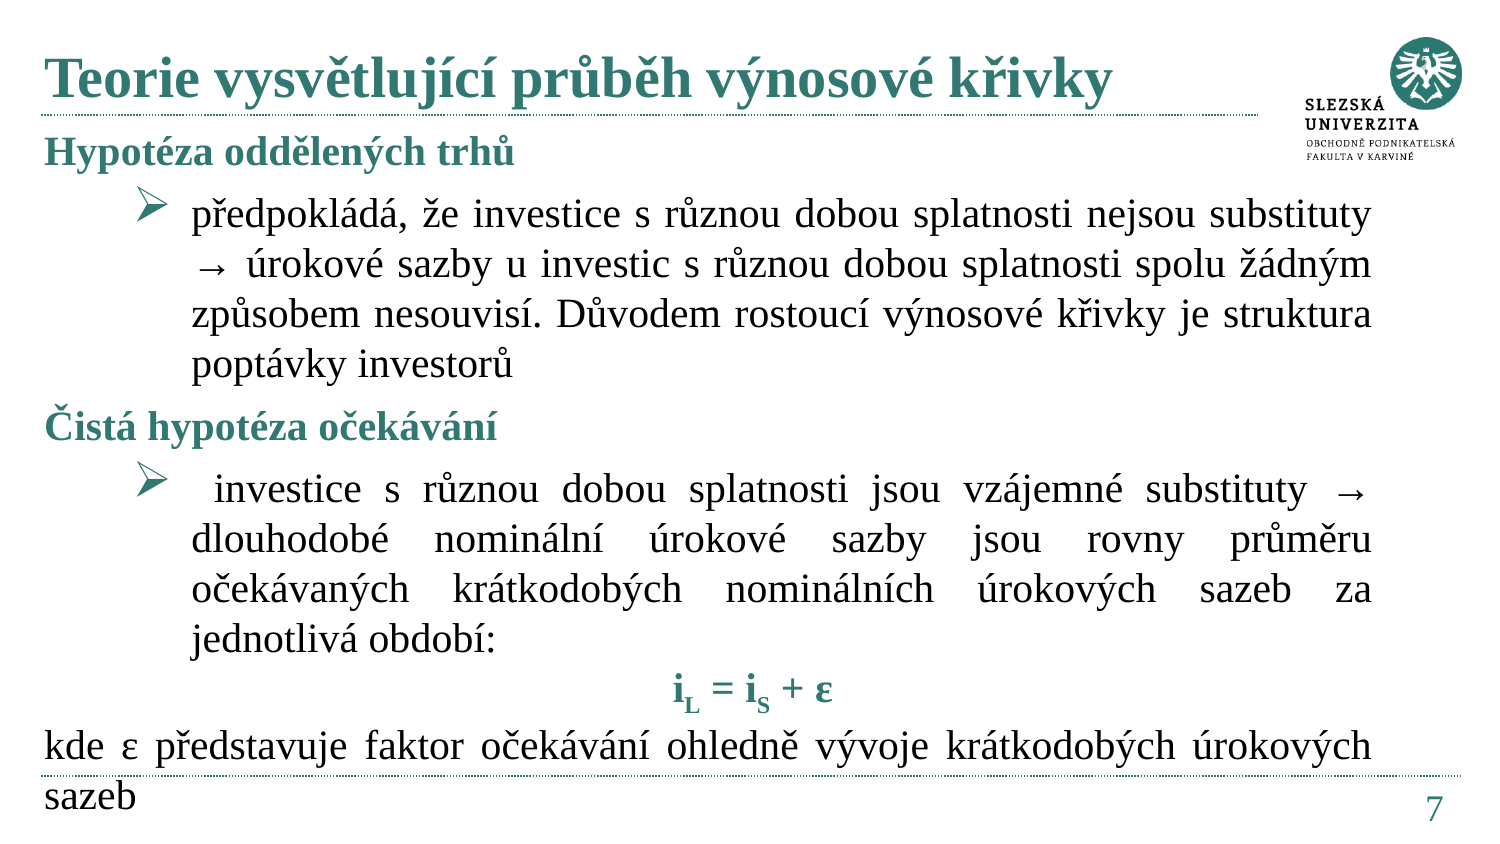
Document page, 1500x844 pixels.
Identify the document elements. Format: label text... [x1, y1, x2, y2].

slide_number 7 [1281, 776, 1459, 822]
picture [1305, 37, 1462, 160]
list Hypotéza oddělených trhů předpokládá, že investice s různou dobou splatnosti nejsou substituty → úrokové sazby u investic s různou dobou splatnosti spolu žádným způsobem nesouvisí. Důvodem rostoucí výnosové křivky je struktura poptávky investorů Čistá hypotéza očekávání investice s různou dobou splatnosti jsou vzájemné substituty → dlouhodobé nominální úrokové sazby jsou rovny průměru očekávaných krátkodobých nominálních úrokových sazeb za jednotlivá období: iL = iS + ε kde ε představuje faktor očekávání ohledně vývoje krátkodobých úrokových sazeb [29, 115, 1388, 822]
title Teorie vysvětlující průběh výnosové křivky [29, 32, 1282, 116]
